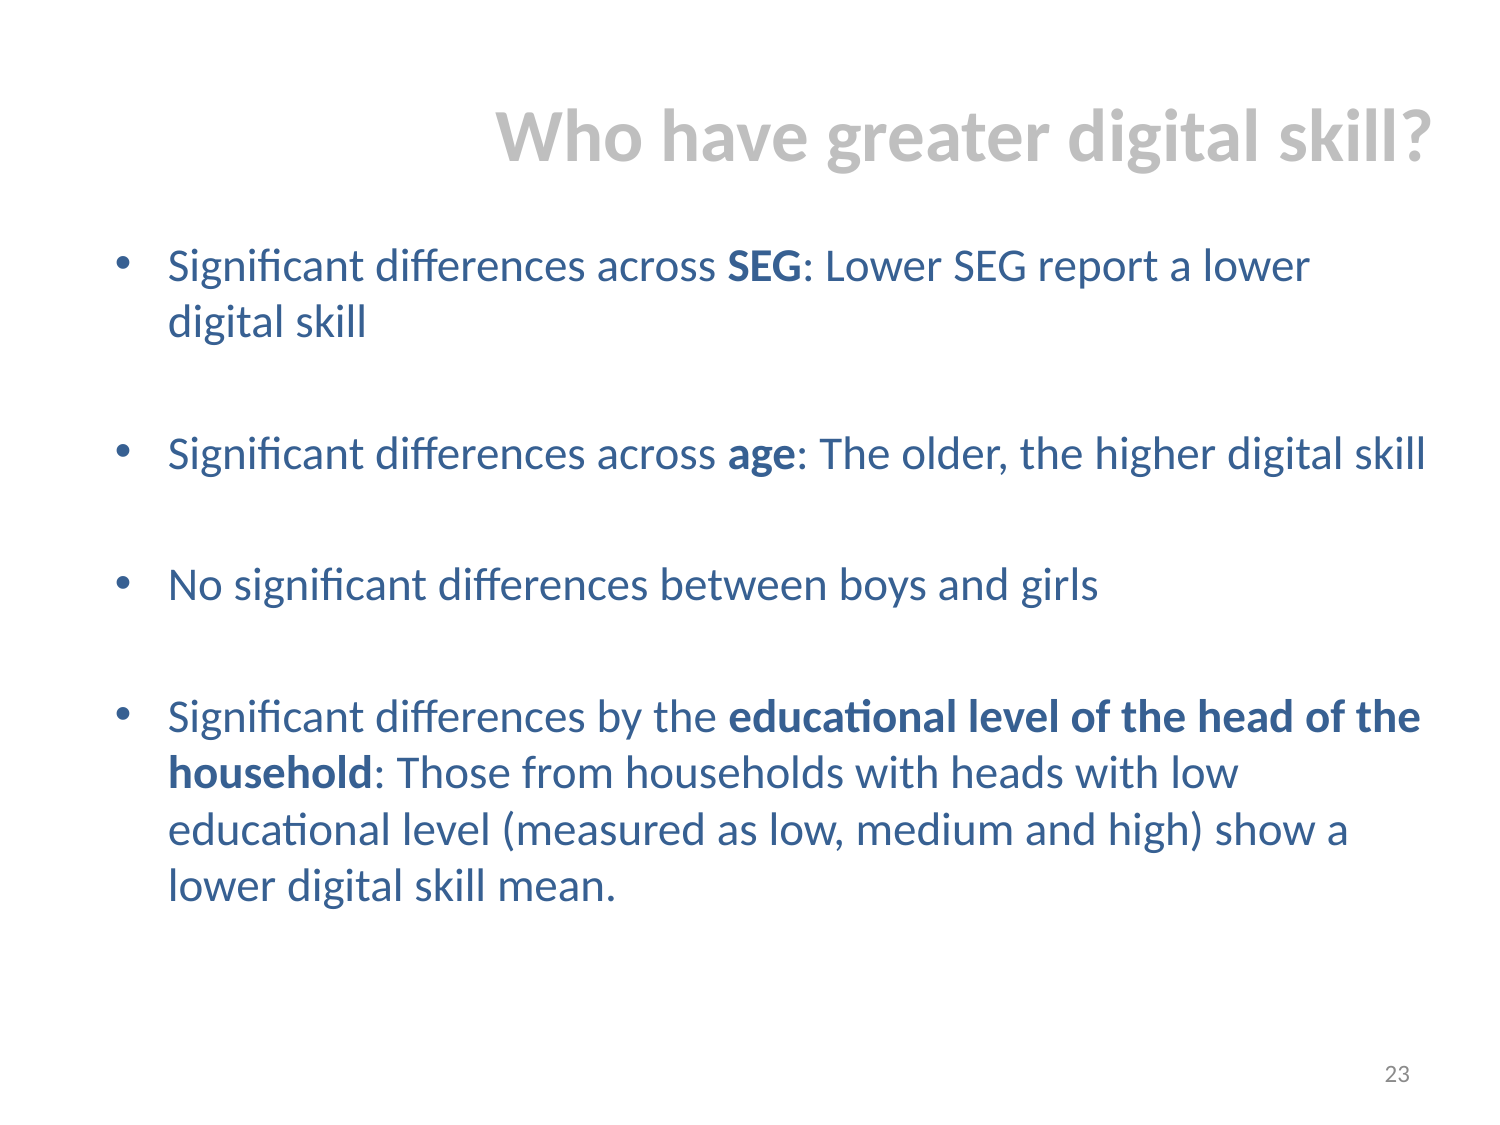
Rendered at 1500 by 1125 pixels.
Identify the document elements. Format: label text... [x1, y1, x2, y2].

slide_number 23 [1074, 1042, 1425, 1103]
list Significant differences across SEG: Lower SEG report a lower digital skill Significant differences across age: The older, the higher digital skill No significant differences between boys and girls Significant differences by the educational level of the head of the household: Those from households with heads with low educational level (measured as low, medium and high) show a lower digital skill mean. [99, 227, 1450, 970]
text_box Who have greater digital skill? [99, 37, 1450, 225]
